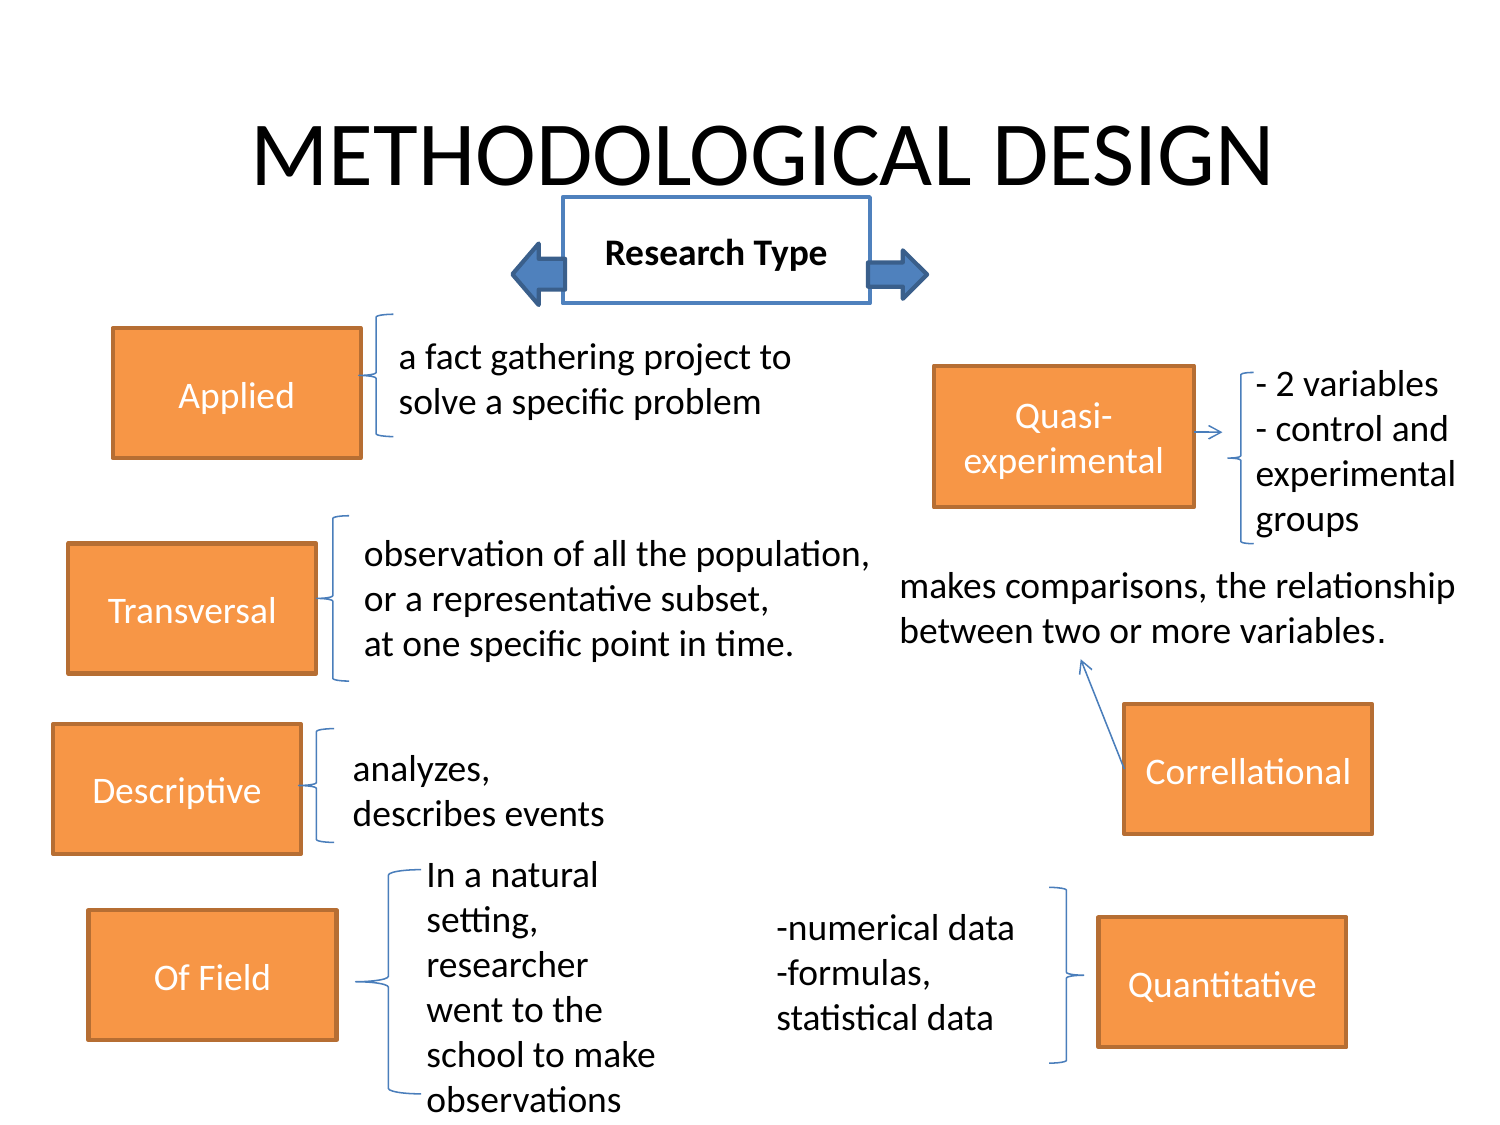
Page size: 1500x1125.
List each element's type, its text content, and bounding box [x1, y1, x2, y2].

text_box Quasi-experimental [932, 364, 1196, 509]
text_box [1049, 886, 1085, 1064]
text_box [354, 869, 411, 1095]
text_box [315, 514, 350, 682]
text_box -numerical data -formulas, statistical data [761, 895, 1064, 1046]
text_box Of Field [86, 908, 339, 1042]
text_box makes comparisons, the relationship between two or more variables. [1100, 553, 1500, 658]
text_box - 2 variables - control and experimental groups [1240, 351, 1477, 547]
text_box Correllational [1122, 702, 1374, 836]
text_box [1227, 371, 1254, 545]
text_box [297, 727, 335, 844]
text_box a fact gathering project to solve a specific problem [394, 325, 869, 430]
title METHODOLOGICAL DESIGN [88, 55, 1439, 243]
text_box Research Type [561, 195, 872, 305]
text_box Applied [111, 326, 363, 460]
text_box In a natural setting, researcher went to the school to make observations [411, 842, 679, 1125]
text_box [865, 248, 930, 301]
text_box [357, 313, 394, 438]
text_box Descriptive [51, 722, 303, 856]
text_box [510, 241, 568, 307]
text_box Transversal [66, 541, 318, 676]
text_box observation of all the population, or a representative subset, at one specific point in time. [349, 476, 1100, 672]
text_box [1080, 658, 1125, 770]
text_box Quantitative [1096, 915, 1348, 1049]
text_box analyzes, describes events [337, 736, 646, 842]
